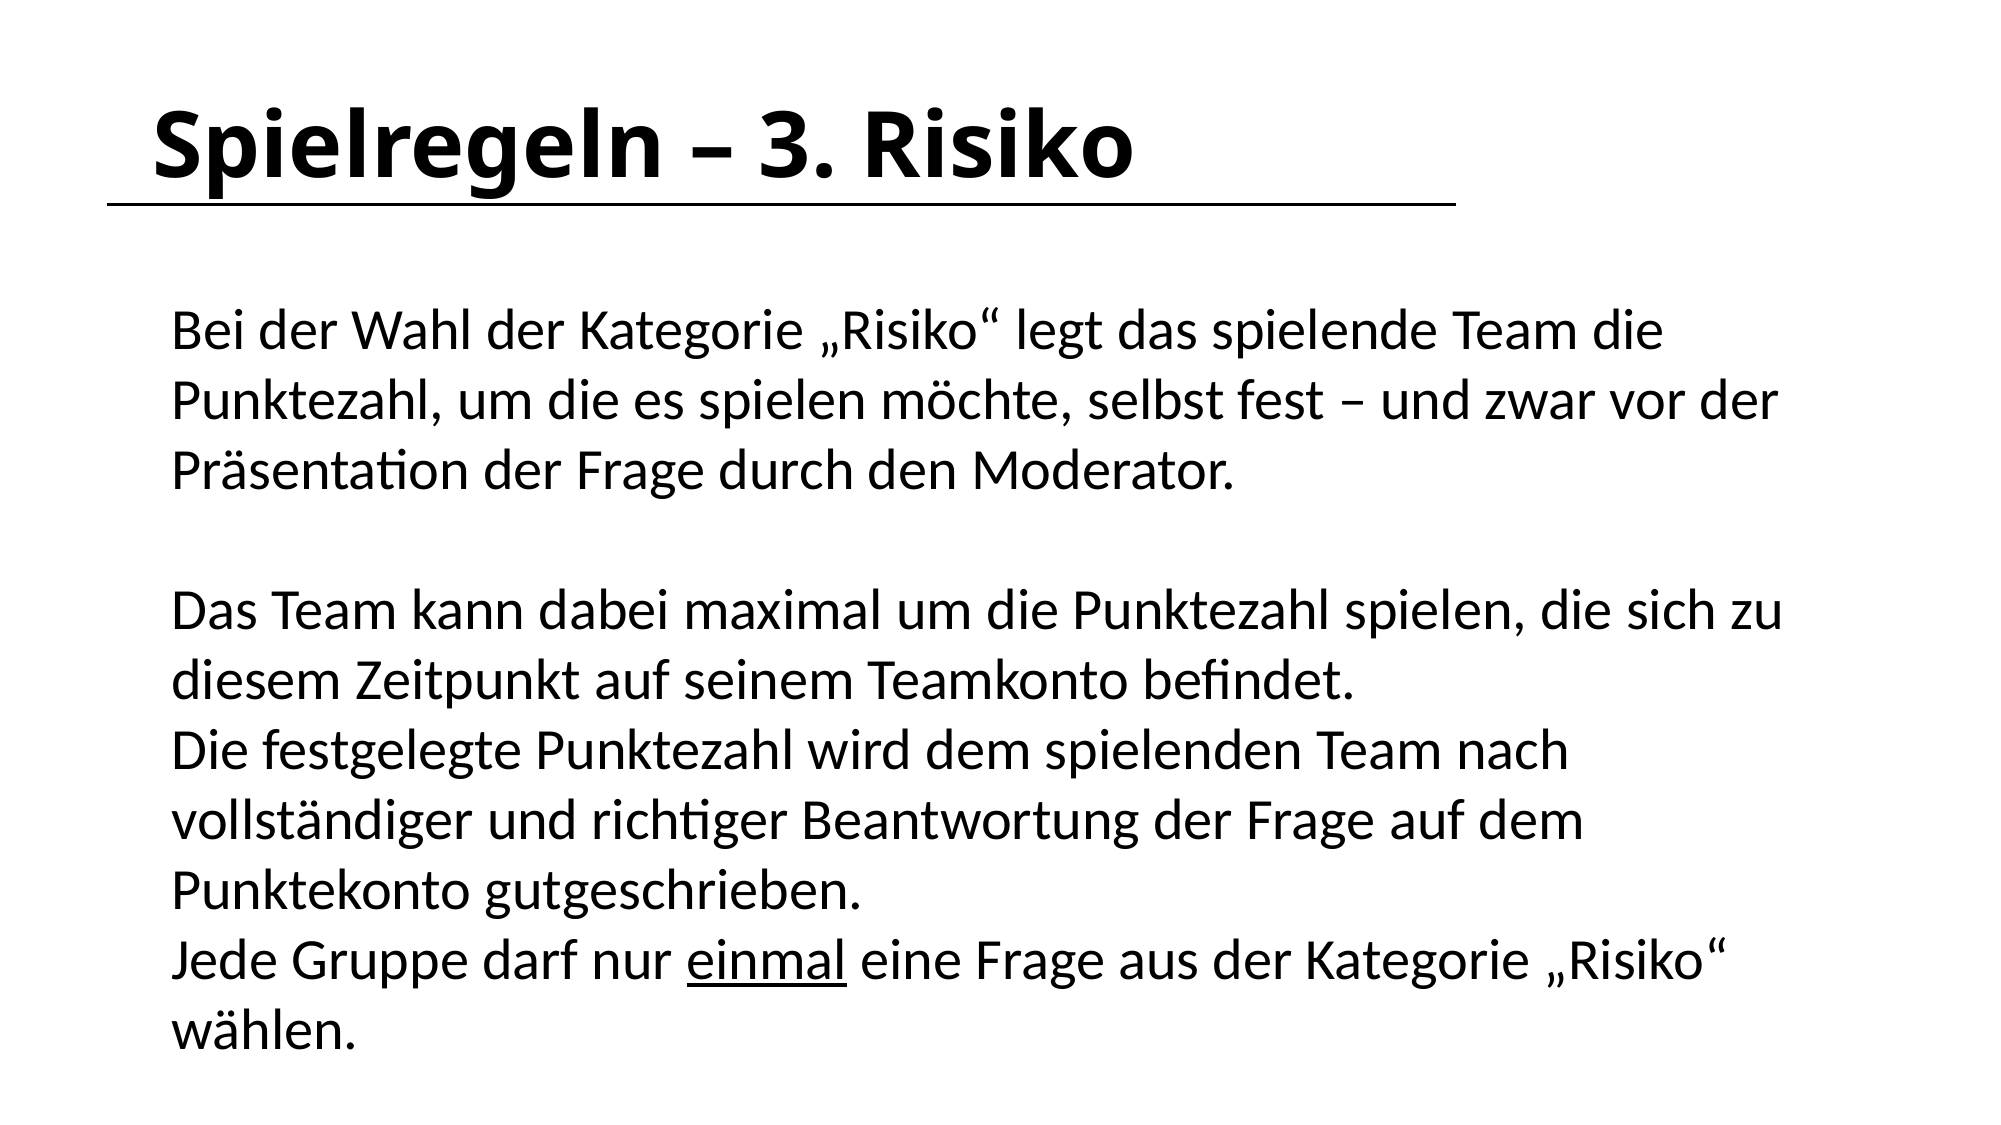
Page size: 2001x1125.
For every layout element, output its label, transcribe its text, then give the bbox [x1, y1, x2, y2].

text_box Bei der Wahl der Kategorie „Risiko“ legt das spielende Team die Punktezahl, um die es spielen möchte, selbst fest – und zwar vor der Präsentation der Frage durch den Moderator. Das Team kann dabei maximal um die Punktezahl spielen, die sich zu diesem Zeitpunkt auf seinem Teamkonto befindet. Die festgelegte Punktezahl wird dem spielenden Team nach vollständiger und richtiger Beantwortung der Frage auf dem Punktekonto gutgeschrieben. Jede Gruppe darf nur einmal eine Frage aus der Kategorie „Risiko“ wählen. [156, 283, 1882, 1125]
title Spielregeln – 3. Risiko [137, 39, 1863, 257]
